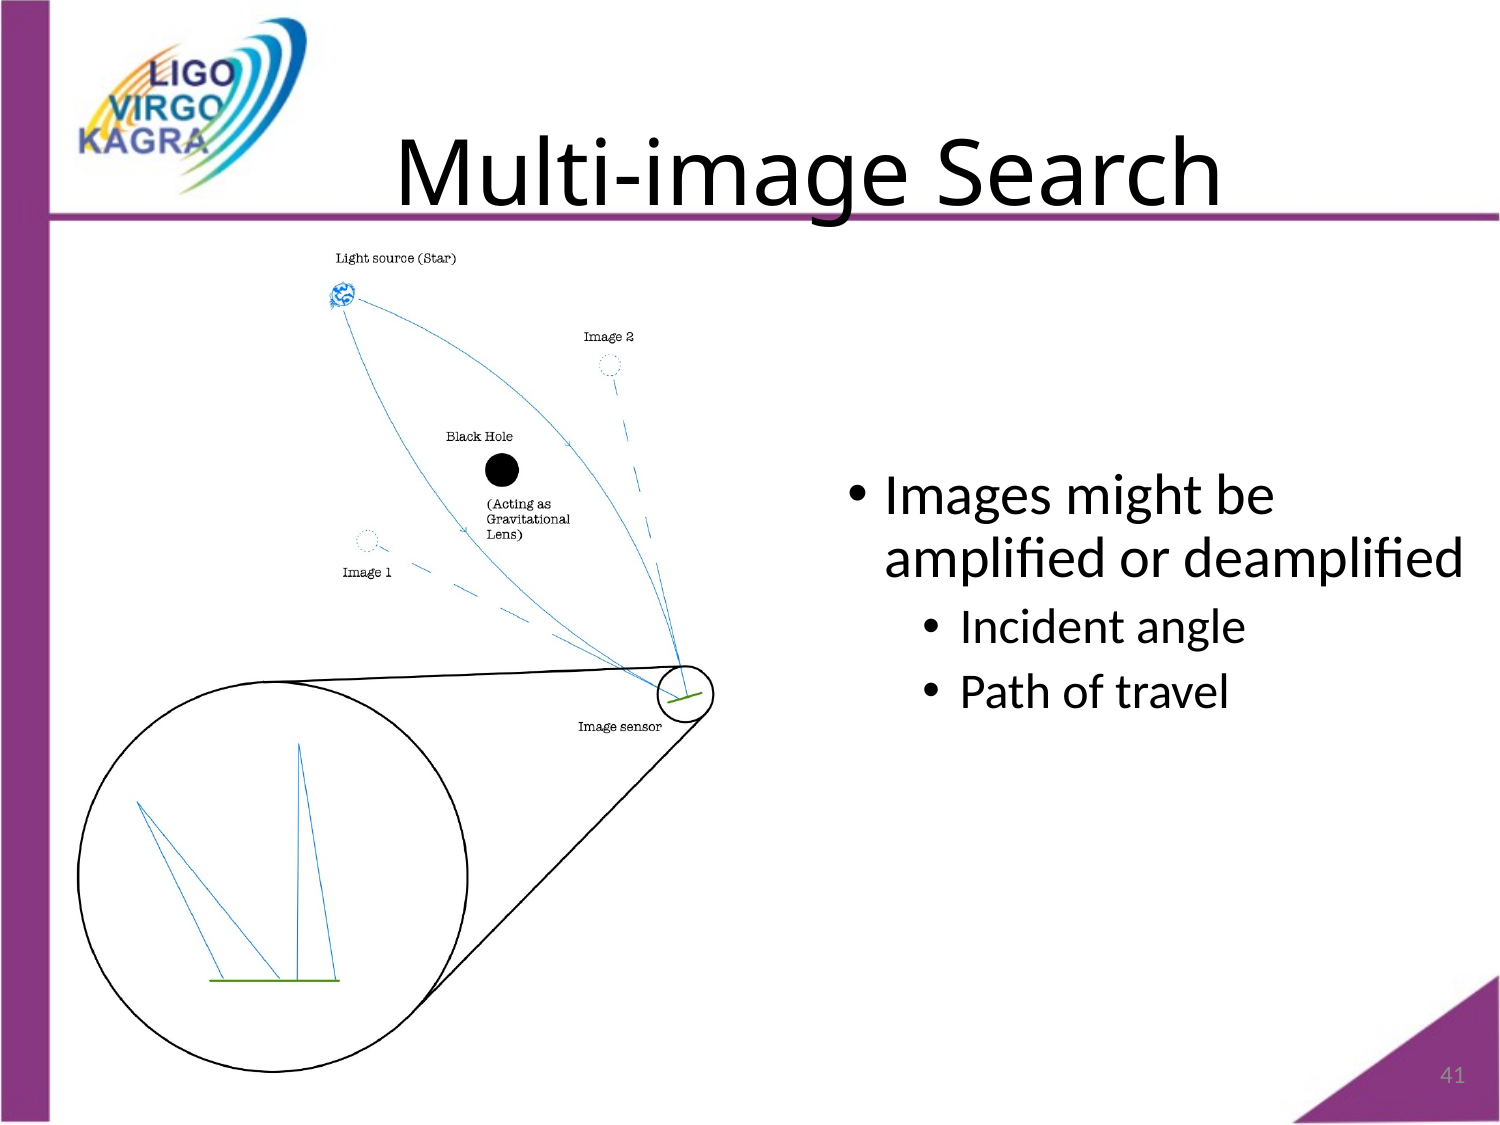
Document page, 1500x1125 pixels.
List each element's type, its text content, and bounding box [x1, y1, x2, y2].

list Images might be amplified or deamplified Incident angle Path of travel [832, 456, 1481, 1125]
picture [0, 0, 1500, 1125]
title Multi-image Search [162, 66, 1457, 285]
slide_number 41 [1143, 1043, 1481, 1104]
